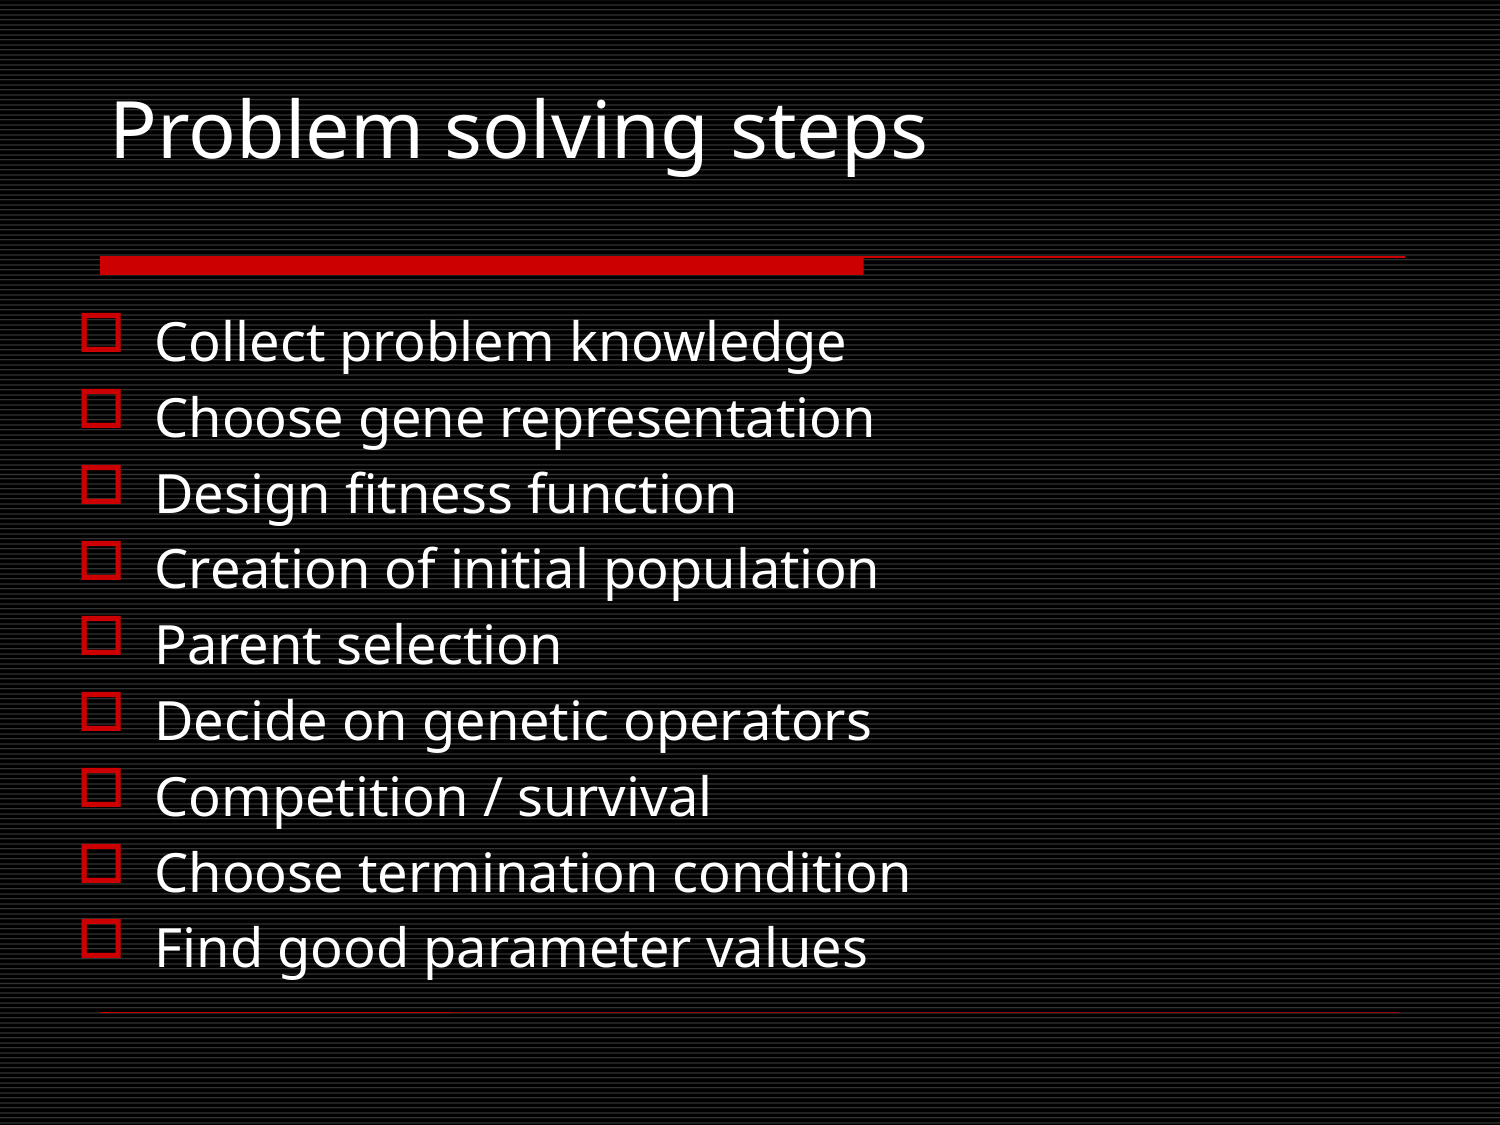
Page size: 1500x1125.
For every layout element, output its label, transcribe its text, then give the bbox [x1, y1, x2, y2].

picture [0, 0, 1500, 1125]
list Collect problem knowledge Choose gene representation Design fitness function Creation of initial population Parent selection Decide on genetic operators Competition / survival Choose termination condition Find good parameter values [62, 299, 1413, 1099]
title Problem solving steps [94, 50, 1407, 182]
